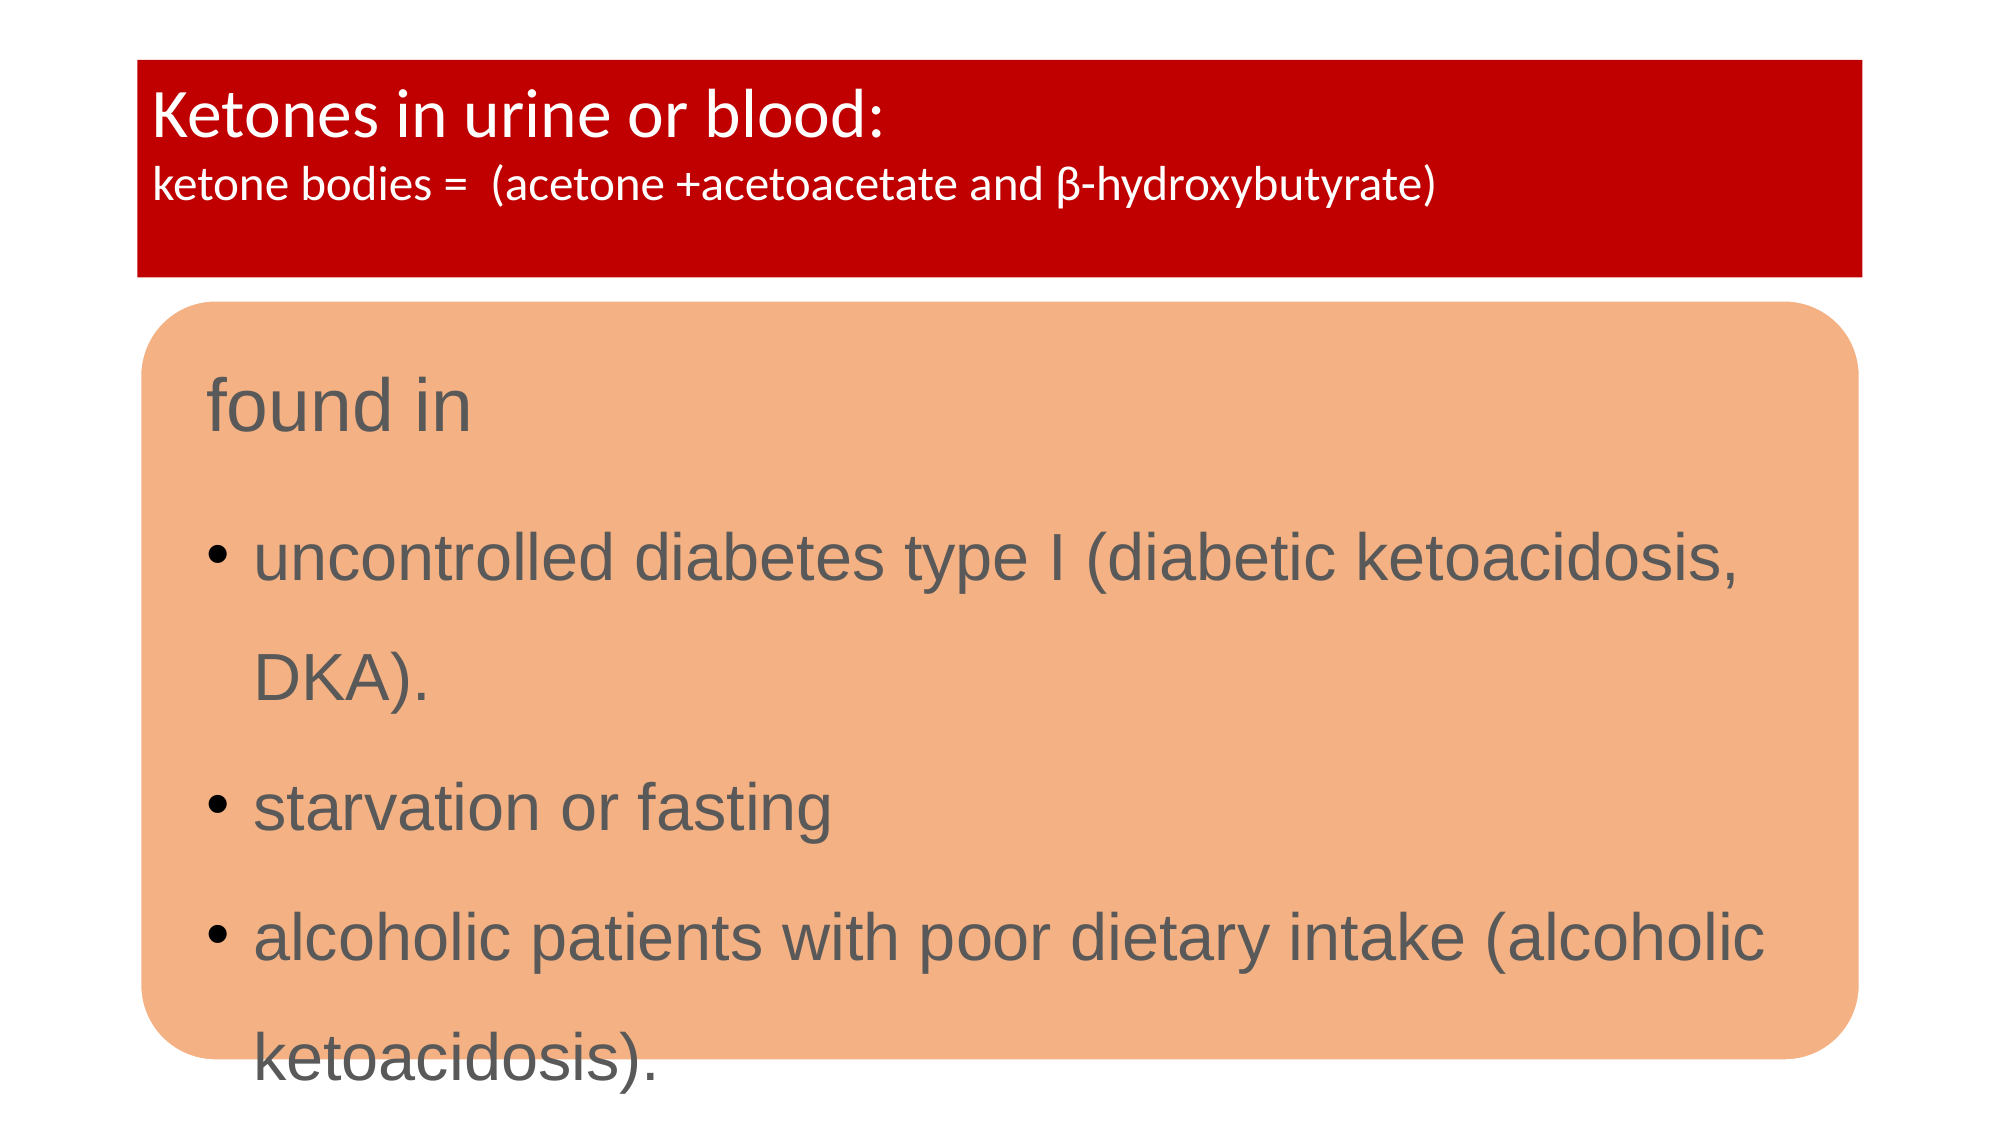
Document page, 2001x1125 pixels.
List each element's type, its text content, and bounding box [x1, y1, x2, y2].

title Ketones in urine or blood: ketone bodies = (acetone +acetoacetate and β-hydroxybutyrate) [137, 59, 1863, 278]
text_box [137, 299, 1863, 1062]
